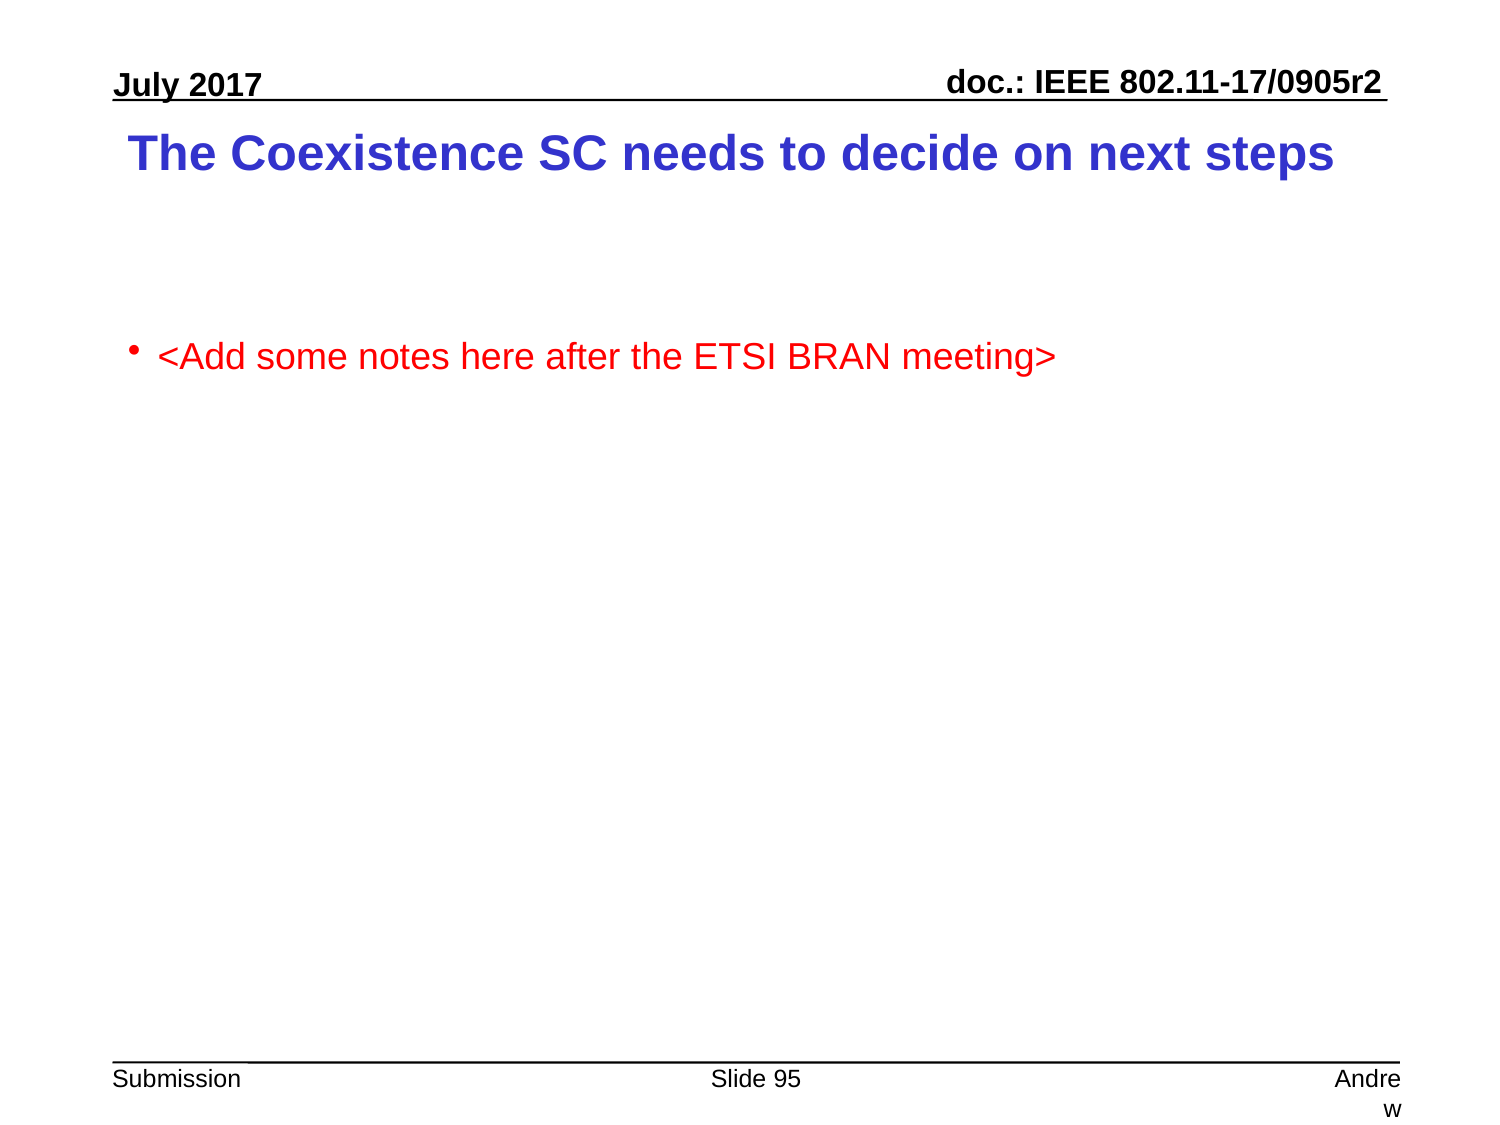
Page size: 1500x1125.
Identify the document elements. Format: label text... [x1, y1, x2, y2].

slide_number Slide 95 [709, 1061, 803, 1093]
list <Add some notes here after the ETSI BRAN meeting> [112, 324, 1388, 1000]
footer Andrew Myles, Cisco [1320, 1061, 1402, 1093]
title The Coexistence SC needs to decide on next steps [112, 112, 1388, 288]
